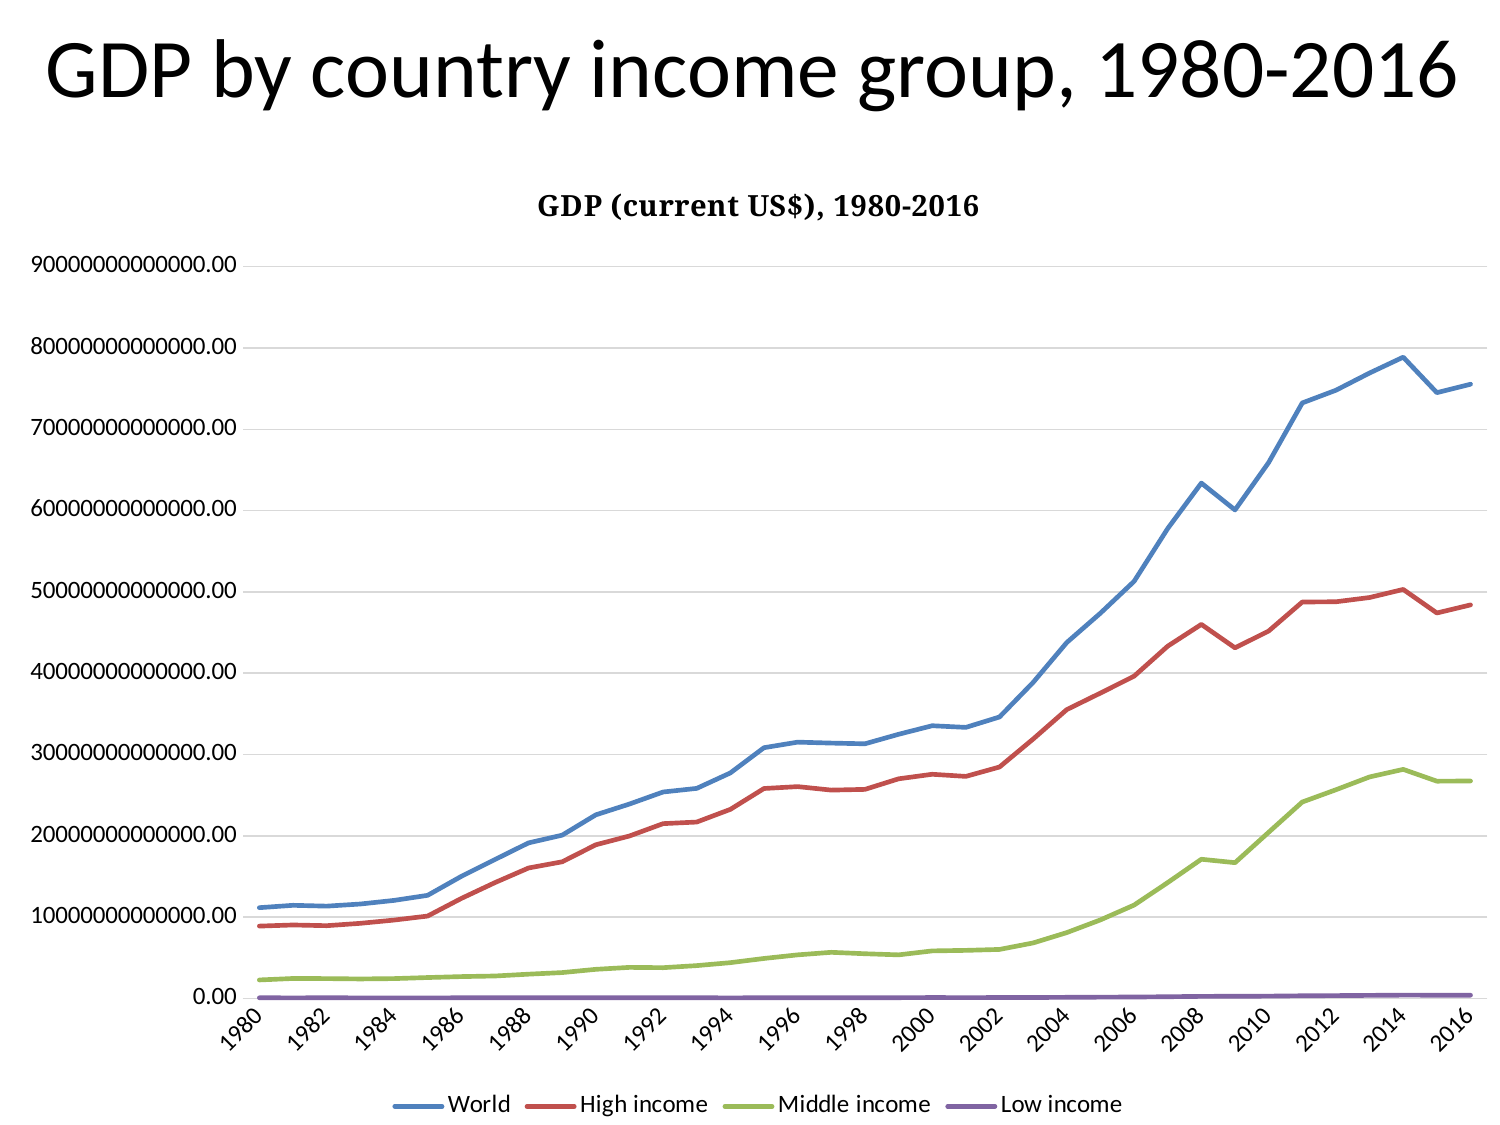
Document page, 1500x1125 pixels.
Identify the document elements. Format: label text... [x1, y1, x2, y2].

title GDP by country income group, 1980-2016 [25, 0, 1481, 147]
chart [0, 148, 1500, 1125]
